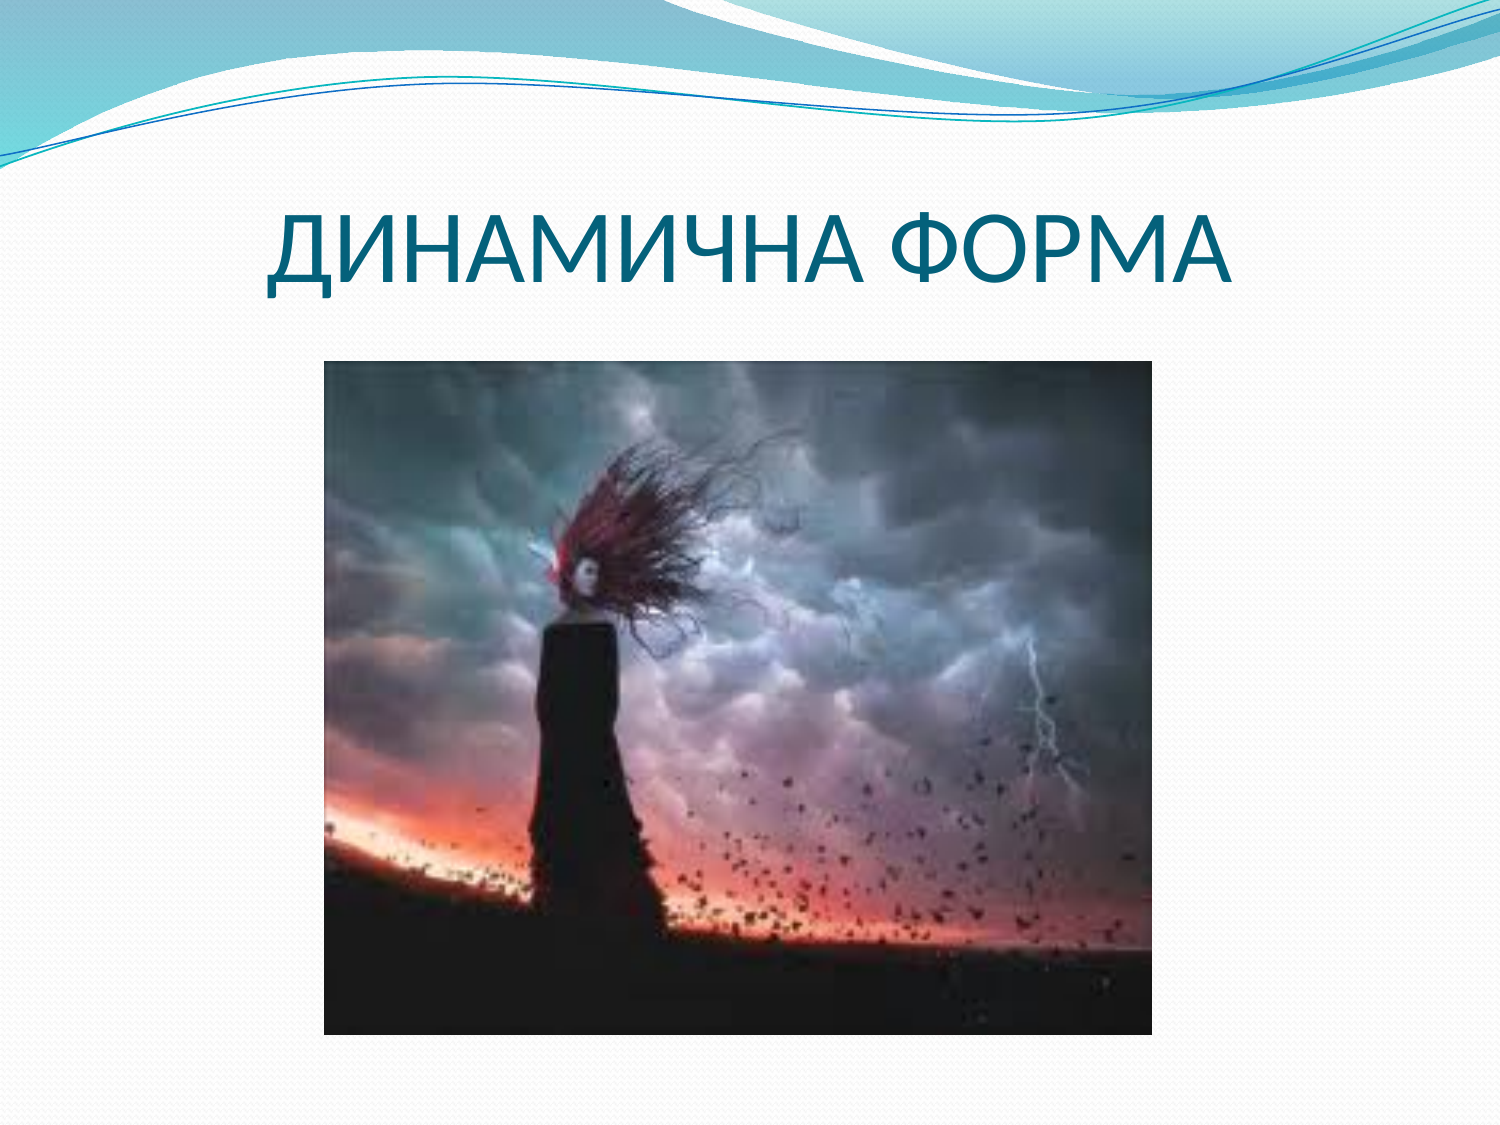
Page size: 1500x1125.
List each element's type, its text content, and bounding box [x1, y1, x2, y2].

title ДИНАМИЧНА ФОРМА [75, 115, 1425, 303]
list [324, 361, 1152, 1036]
